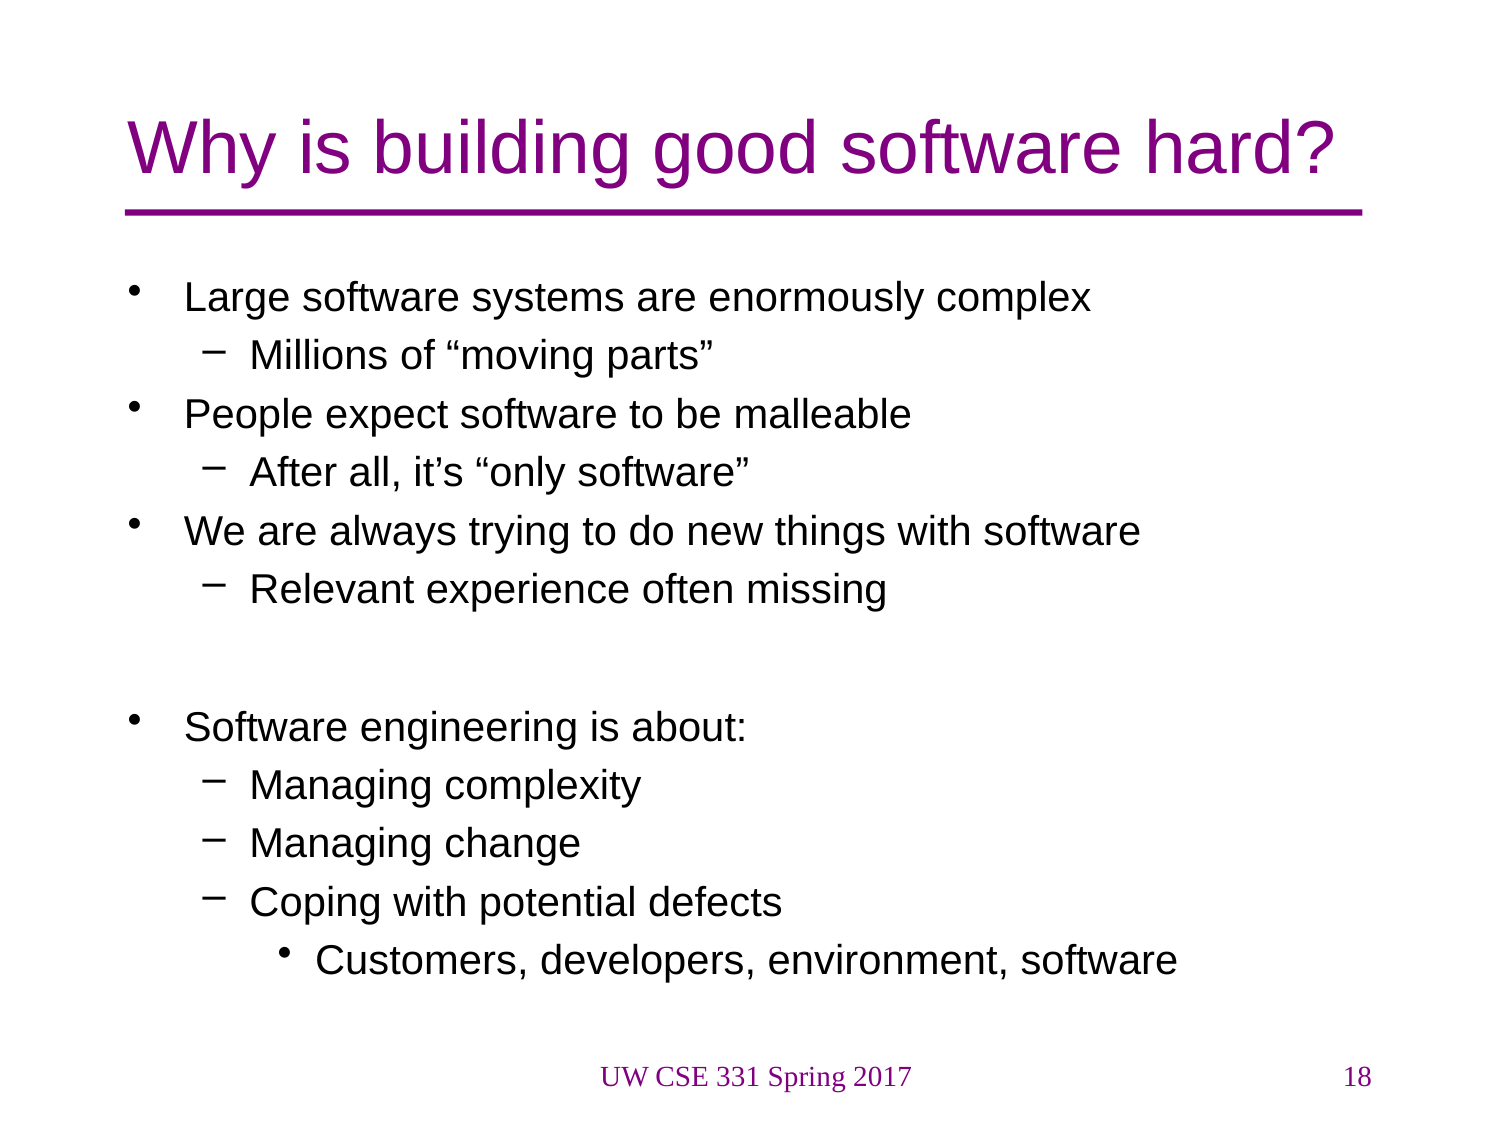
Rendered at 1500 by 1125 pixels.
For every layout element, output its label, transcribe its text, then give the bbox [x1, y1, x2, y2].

footer UW CSE 331 Spring 2017 [474, 1049, 1038, 1125]
slide_number 18 [1074, 1049, 1388, 1125]
title Why is building good software hard? [112, 50, 1388, 238]
list Large software systems are enormously complex Millions of “moving parts” People expect software to be malleable After all, it’s “only software” We are always trying to do new things with software Relevant experience often missing Software engineering is about: Managing complexity Managing change Coping with potential defects Customers, developers, environment, software [112, 262, 1388, 1000]
